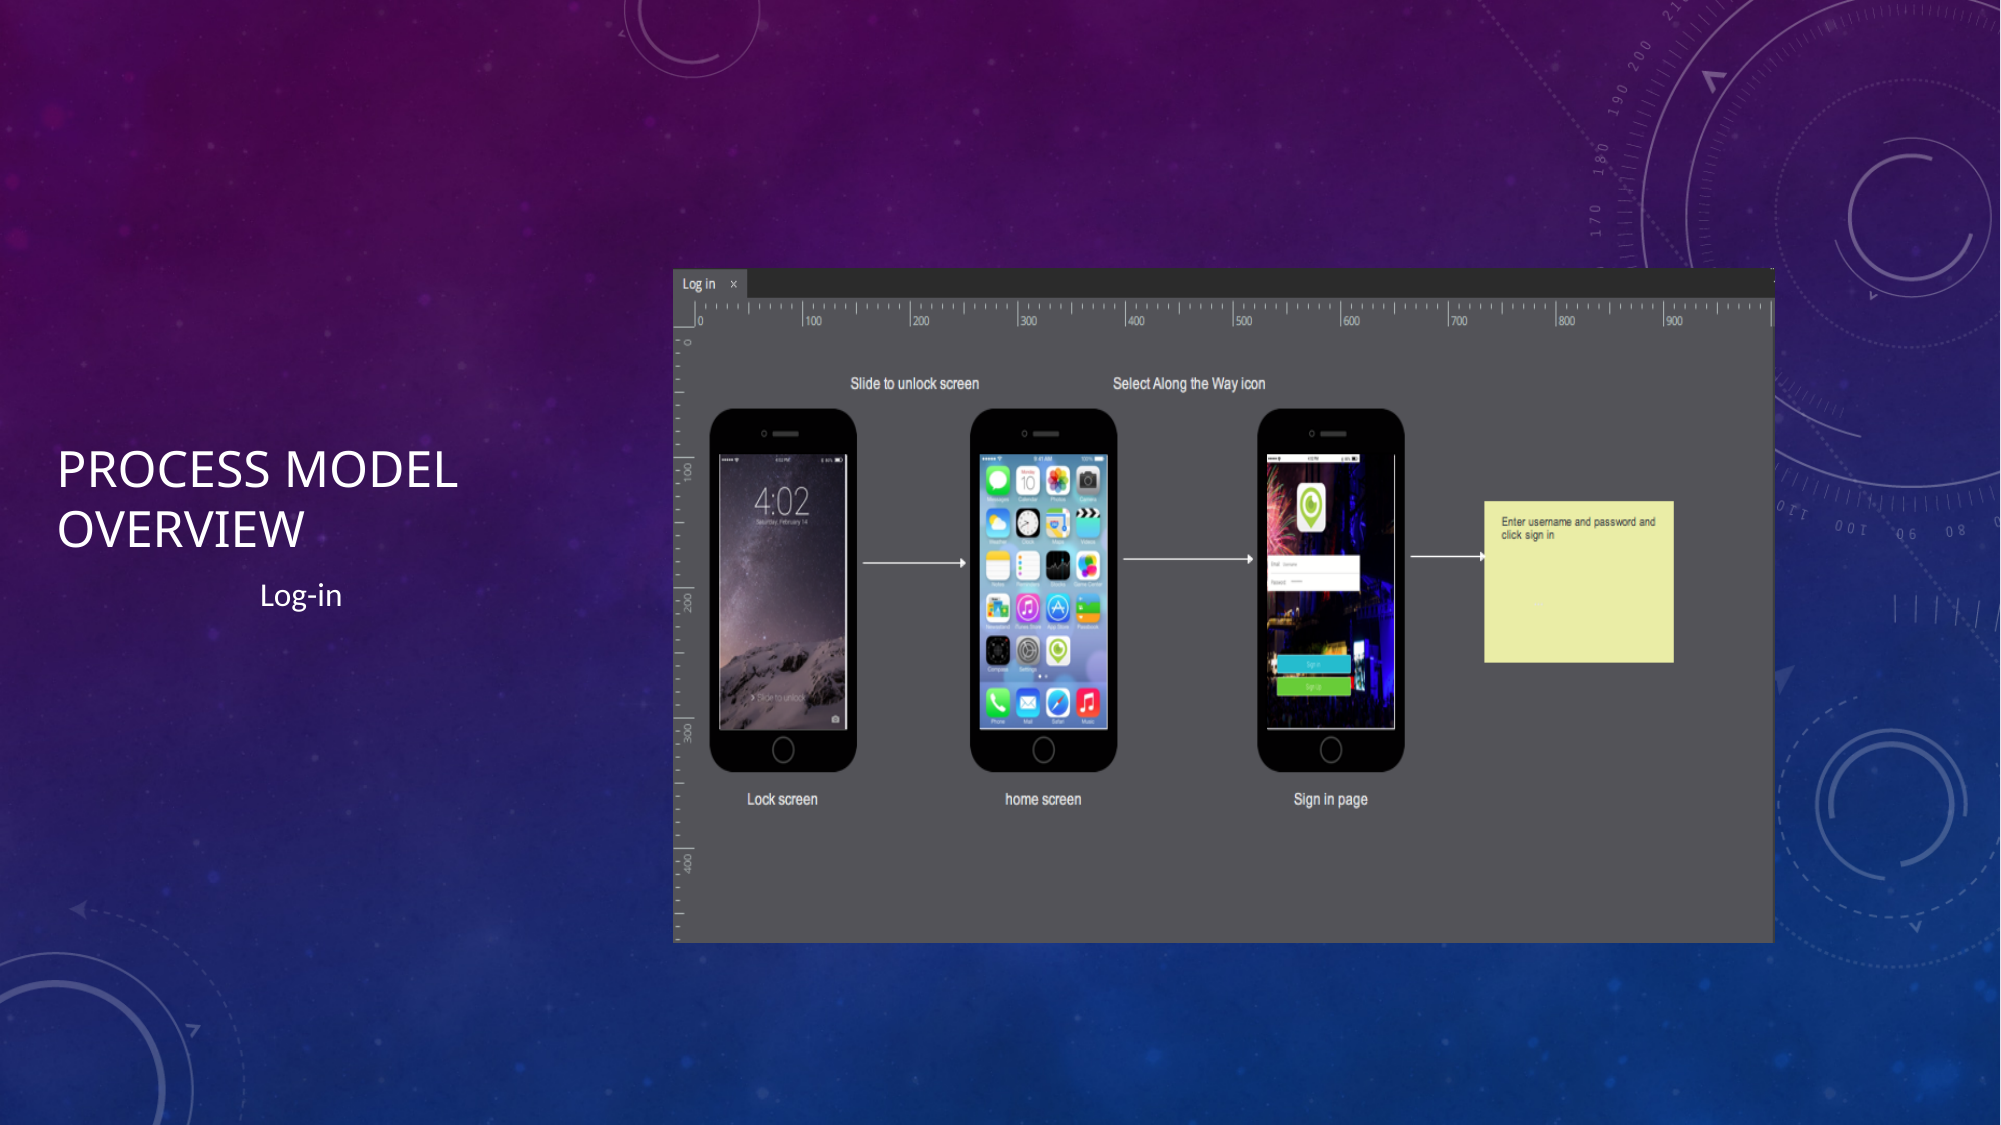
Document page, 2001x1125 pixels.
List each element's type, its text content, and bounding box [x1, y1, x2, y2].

list Log-in [244, 565, 666, 866]
title Process model overview [41, 340, 666, 566]
picture [0, 0, 2001, 1125]
